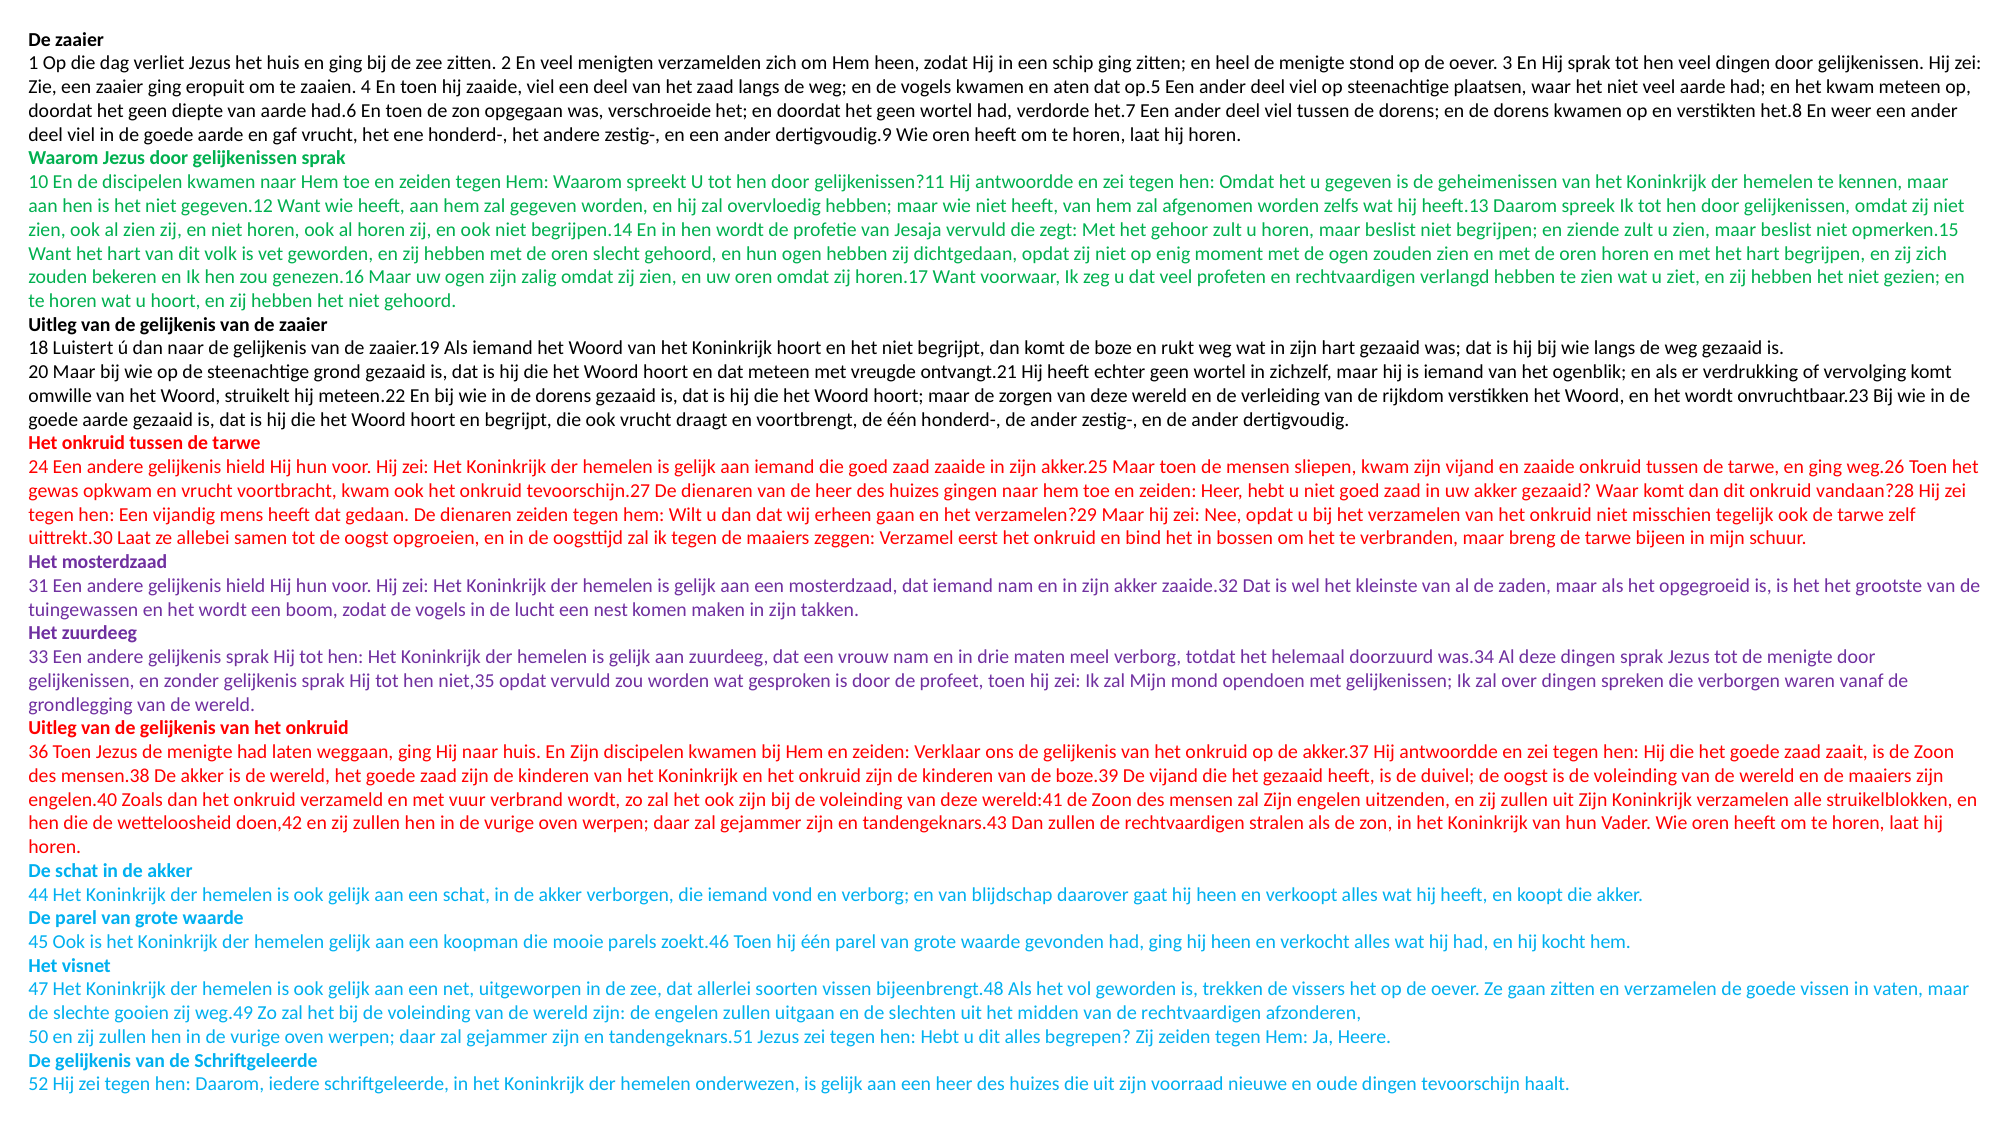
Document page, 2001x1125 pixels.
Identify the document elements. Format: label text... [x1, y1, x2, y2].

text_box De zaaier 1 Op die dag verliet Jezus het huis en ging bij de zee zitten. 2 En veel menigten verzamelden zich om Hem heen, zodat Hij in een schip ging zitten; en heel de menigte stond op de oever. 3 En Hij sprak tot hen veel dingen door gelijkenissen. Hij zei: Zie, een zaaier ging eropuit om te zaaien. 4 En toen hij zaaide, viel een deel van het zaad langs de weg; en de vogels kwamen en aten dat op.5 Een ander deel viel op steenachtige plaatsen, waar het niet veel aarde had; en het kwam meteen op, doordat het geen diepte van aarde had.6 En toen de zon opgegaan was, verschroeide het; en doordat het geen wortel had, verdorde het.7 Een ander deel viel tussen de dorens; en de dorens kwamen op en verstikten het.8 En weer een ander deel viel in de goede aarde en gaf vrucht, het ene honderd-, het andere zestig-, en een ander dertigvoudig.9 Wie oren heeft om te horen, laat hij horen. Waarom Jezus door gelijkenissen sprak 10 En de discipelen kwamen naar Hem toe en zeiden tegen Hem: Waarom spreekt U tot hen door gelijkenissen?11 Hij antwoordde en zei tegen hen: Omdat het u gegeven is de geheimenissen van het Koninkrijk der hemelen te kennen, maar aan hen is het niet gegeven.12 Want wie heeft, aan hem zal gegeven worden, en hij zal overvloedig hebben; maar wie niet heeft, van hem zal afgenomen worden zelfs wat hij heeft.13 Daarom spreek Ik tot hen door gelijkenissen, omdat zij niet zien, ook al zien zij, en niet horen, ook al horen zij, en ook niet begrijpen.14 En in hen wordt de profetie van Jesaja vervuld die zegt: Met het gehoor zult u horen, maar beslist niet begrijpen; en ziende zult u zien, maar beslist niet opmerken.15 Want het hart van dit volk is vet geworden, en zij hebben met de oren slecht gehoord, en hun ogen hebben zij dichtgedaan, opdat zij niet op enig moment met de ogen zouden zien en met de oren horen en met het hart begrijpen, en zij zich zouden bekeren en Ik hen zou genezen.16 Maar uw ogen zijn zalig omdat zij zien, en uw oren omdat zij horen.17 Want voorwaar, Ik zeg u dat veel profeten en rechtvaardigen verlangd hebben te zien wat u ziet, en zij hebben het niet gezien; en te horen wat u hoort, en zij hebben het niet gehoord. Uitleg van de gelijkenis van de zaaier 18 Luistert ú dan naar de gelijkenis van de zaaier.19 Als iemand het Woord van het Koninkrijk hoort en het niet begrijpt, dan komt de boze en rukt weg wat in zijn hart gezaaid was; dat is hij bij wie langs de weg gezaaid is. 20 Maar bij wie op de steenachtige grond gezaaid is, dat is hij die het Woord hoort en dat meteen met vreugde ontvangt.21 Hij heeft echter geen wortel in zichzelf, maar hij is iemand van het ogenblik; en als er verdrukking of vervolging komt omwille van het Woord, struikelt hij meteen.22 En bij wie in de dorens gezaaid is, dat is hij die het Woord hoort; maar de zorgen van deze wereld en de verleiding van de rijkdom verstikken het Woord, en het wordt onvruchtbaar.23 Bij wie in de goede aarde gezaaid is, dat is hij die het Woord hoort en begrijpt, die ook vrucht draagt en voortbrengt, de één honderd-, de ander zestig-, en de ander dertigvoudig. Het onkruid tussen de tarwe 24 Een andere gelijkenis hield Hij hun voor. Hij zei: Het Koninkrijk der hemelen is gelijk aan iemand die goed zaad zaaide in zijn akker.25 Maar toen de mensen sliepen, kwam zijn vijand en zaaide onkruid tussen de tarwe, en ging weg.26 Toen het gewas opkwam en vrucht voortbracht, kwam ook het onkruid tevoorschijn.27 De dienaren van de heer des huizes gingen naar hem toe en zeiden: Heer, hebt u niet goed zaad in uw akker gezaaid? Waar komt dan dit onkruid vandaan?28 Hij zei tegen hen: Een vijandig mens heeft dat gedaan. De dienaren zeiden tegen hem: Wilt u dan dat wij erheen gaan en het verzamelen?29 Maar hij zei: Nee, opdat u bij het verzamelen van het onkruid niet misschien tegelijk ook de tarwe zelf uittrekt.30 Laat ze allebei samen tot de oogst opgroeien, en in de oogsttijd zal ik tegen de maaiers zeggen: Verzamel eerst het onkruid en bind het in bossen om het te verbranden, maar breng de tarwe bijeen in mijn schuur. Het mosterdzaad 31 Een andere gelijkenis hield Hij hun voor. Hij zei: Het Koninkrijk der hemelen is gelijk aan een mosterdzaad, dat iemand nam en in zijn akker zaaide.32 Dat is wel het kleinste van al de zaden, maar als het opgegroeid is, is het het grootste van de tuingewassen en het wordt een boom, zodat de vogels in de lucht een nest komen maken in zijn takken. Het zuurdeeg 33 Een andere gelijkenis sprak Hij tot hen: Het Koninkrijk der hemelen is gelijk aan zuurdeeg, dat een vrouw nam en in drie maten meel verborg, totdat het helemaal doorzuurd was.34 Al deze dingen sprak Jezus tot de menigte door gelijkenissen, en zonder gelijkenis sprak Hij tot hen niet,35 opdat vervuld zou worden wat gesproken is door de profeet, toen hij zei: Ik zal Mijn mond opendoen met gelijkenissen; Ik zal over dingen spreken die verborgen waren vanaf de grondlegging van de wereld. Uitleg van de gelijkenis van het onkruid 36 Toen Jezus de menigte had laten weggaan, ging Hij naar huis. En Zijn discipelen kwamen bij Hem en zeiden: Verklaar ons de gelijkenis van het onkruid op de akker.37 Hij antwoordde en zei tegen hen: Hij die het goede zaad zaait, is de Zoon des mensen.38 De akker is de wereld, het goede zaad zijn de kinderen van het Koninkrijk en het onkruid zijn de kinderen van de boze.39 De vijand die het gezaaid heeft, is de duivel; de oogst is de voleinding van de wereld en de maaiers zijn engelen.40 Zoals dan het onkruid verzameld en met vuur verbrand wordt, zo zal het ook zijn bij de voleinding van deze wereld:41 de Zoon des mensen zal Zijn engelen uitzenden, en zij zullen uit Zijn Koninkrijk verzamelen alle struikelblokken, en hen die de wetteloosheid doen,42 en zij zullen hen in de vurige oven werpen; daar zal gejammer zijn en tandengeknars.43 Dan zullen de rechtvaardigen stralen als de zon, in het Koninkrijk van hun Vader. Wie oren heeft om te horen, laat hij horen. De schat in de akker 44 Het Koninkrijk der hemelen is ook gelijk aan een schat, in de akker verborgen, die iemand vond en verborg; en van blijdschap daarover gaat hij heen en verkoopt alles wat hij heeft, en koopt die akker. De parel van grote waarde 45 Ook is het Koninkrijk der hemelen gelijk aan een koopman die mooie parels zoekt.46 Toen hij één parel van grote waarde gevonden had, ging hij heen en verkocht alles wat hij had, en hij kocht hem. Het visnet 47 Het Koninkrijk der hemelen is ook gelijk aan een net, uitgeworpen in de zee, dat allerlei soorten vissen bijeenbrengt.48 Als het vol geworden is, trekken de vissers het op de oever. Ze gaan zitten en verzamelen de goede vissen in vaten, maar de slechte gooien zij weg.49 Zo zal het bij de voleinding van de wereld zijn: de engelen zullen uitgaan en de slechten uit het midden van de rechtvaardigen afzonderen, 50 en zij zullen hen in de vurige oven werpen; daar zal gejammer zijn en tandengeknars.51 Jezus zei tegen hen: Hebt u dit alles begrepen? Zij zeiden tegen Hem: Ja, Heere. De gelijkenis van de Schriftgeleerde 52 Hij zei tegen hen: Daarom, iedere schriftgeleerde, in het Koninkrijk der hemelen onderwezen, is gelijk aan een heer des huizes die uit zijn voorraad nieuwe en oude dingen tevoorschijn haalt. [13, 19, 2000, 1103]
